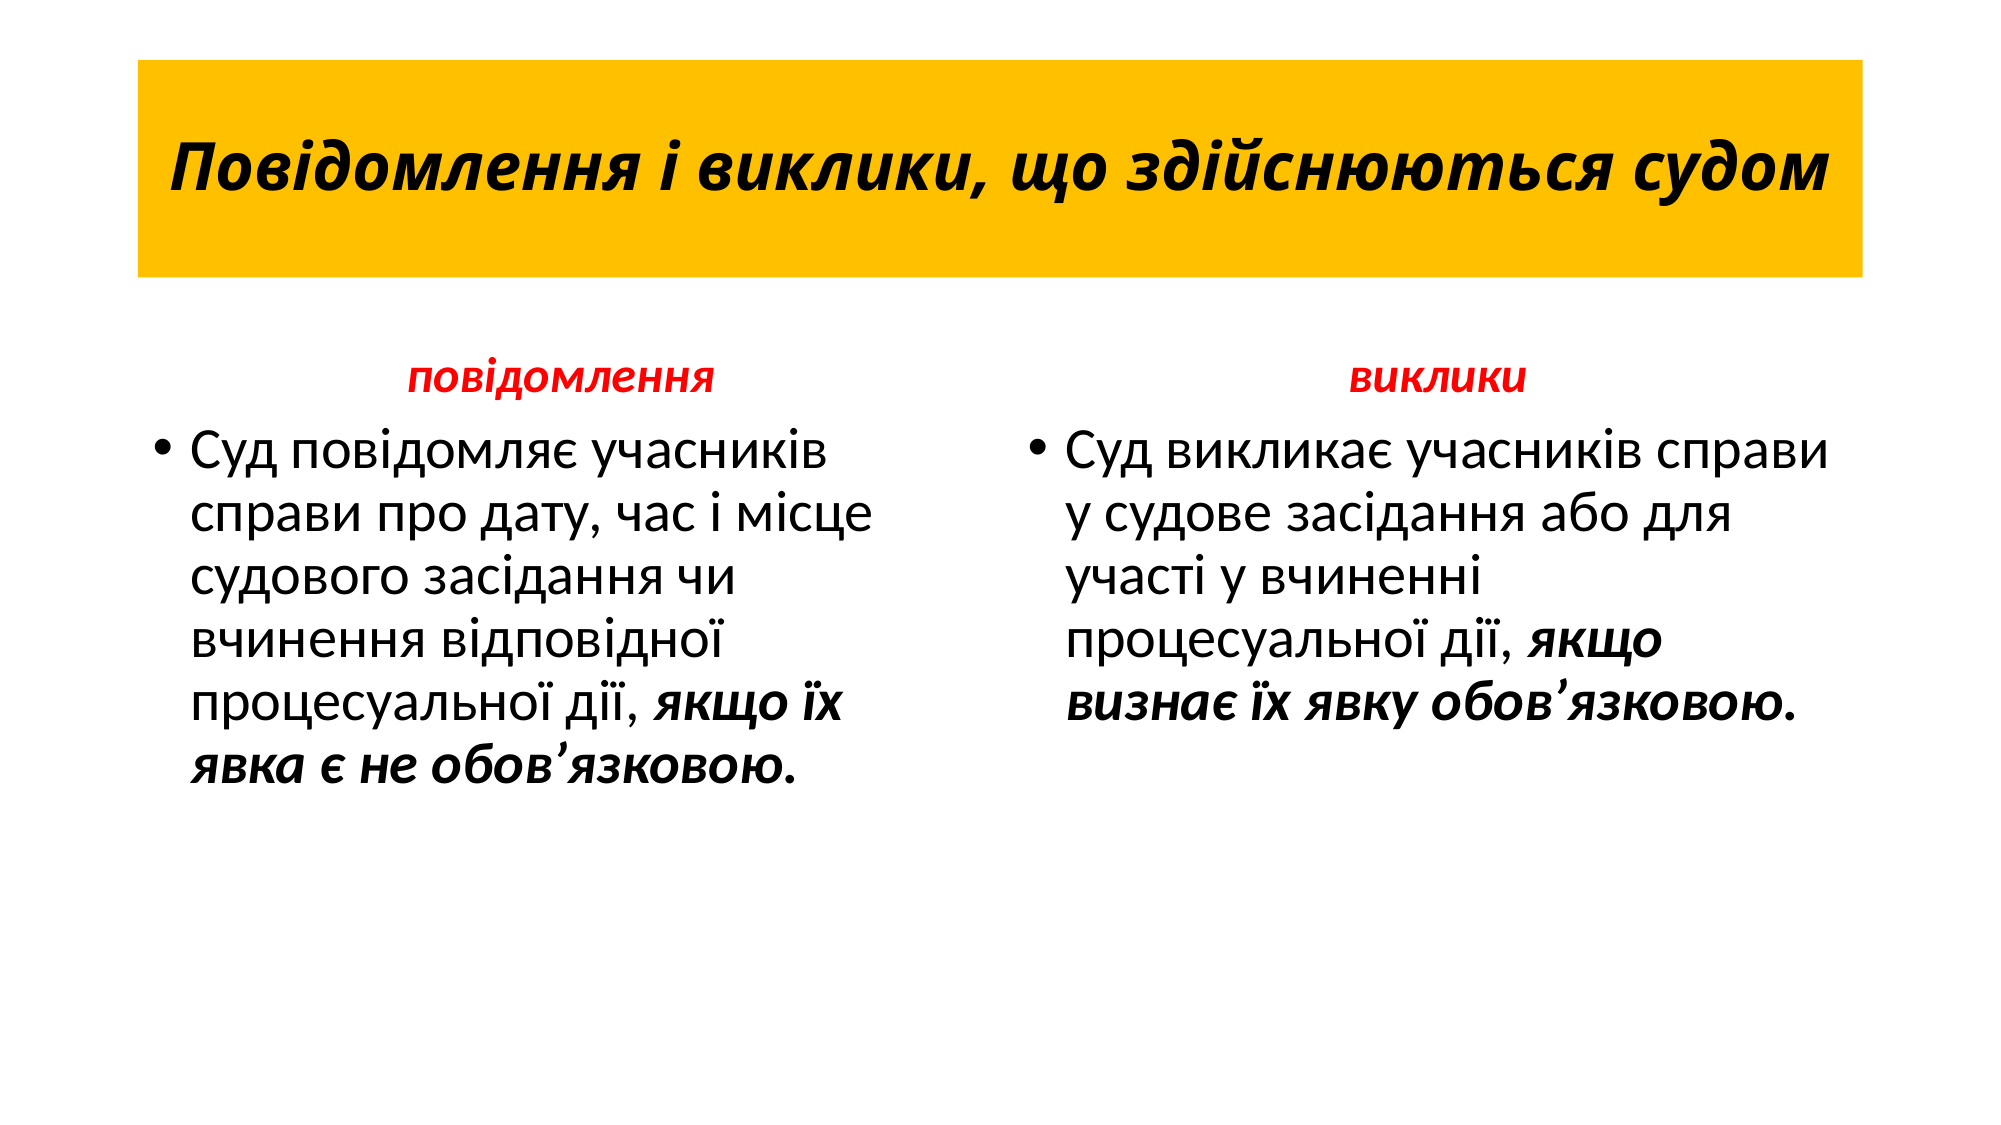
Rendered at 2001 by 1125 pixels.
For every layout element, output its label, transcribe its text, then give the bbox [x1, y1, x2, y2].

list повідомлення [137, 275, 984, 410]
list Суд викликає учасників справи у судове засідання або для участі у вчиненні процесуальної дії, якщо визнає їх явку обов’язковою. [1012, 410, 1863, 1016]
list виклики [1012, 275, 1863, 410]
title Повідомлення і виклики, що здійснюються судом [137, 59, 1863, 278]
list Суд повідомляє учасників справи про дату, час і місце судового засідання чи вчинення відповідної процесуальної дії, якщо їх явка є не обов’язковою. [137, 410, 984, 1016]
